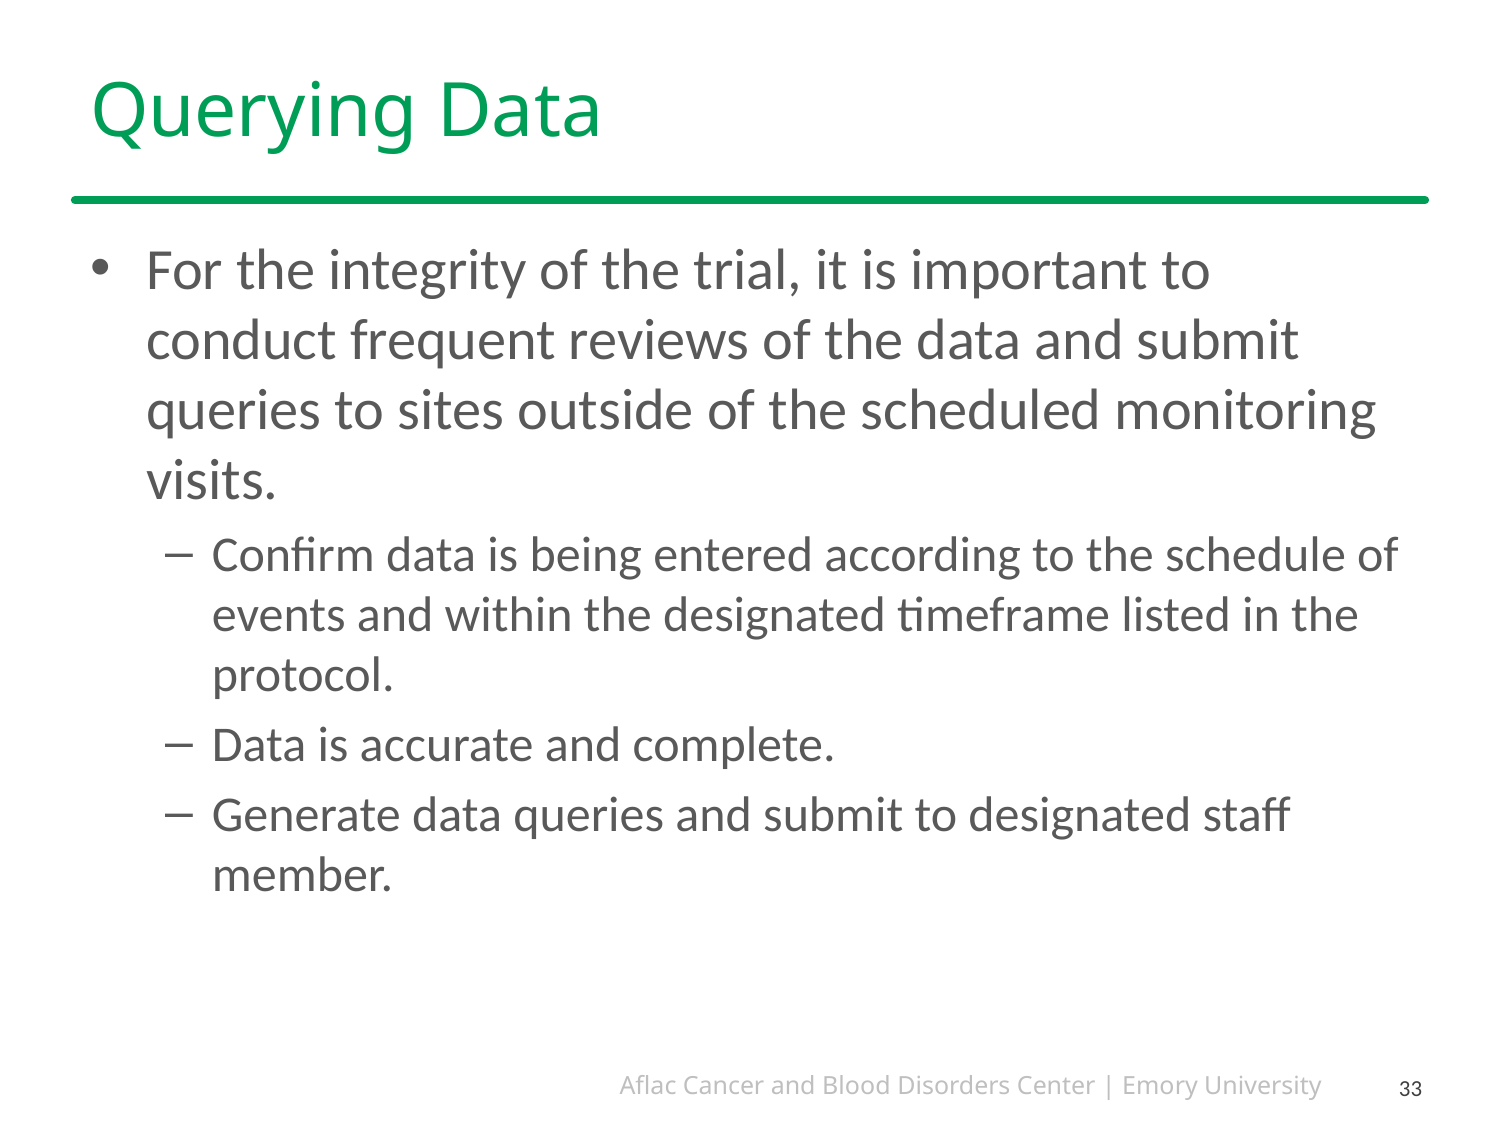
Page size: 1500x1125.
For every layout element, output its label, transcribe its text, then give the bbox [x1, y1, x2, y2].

slide_number 33 [1362, 1050, 1438, 1125]
list For the integrity of the trial, it is important to conduct frequent reviews of the data and submit queries to sites outside of the scheduled monitoring visits. Confirm data is being entered according to the schedule of events and within the designated timeframe listed in the protocol. Data is accurate and complete. Generate data queries and submit to designated staff member. [74, 223, 1426, 1012]
title Querying Data [74, 24, 1426, 188]
